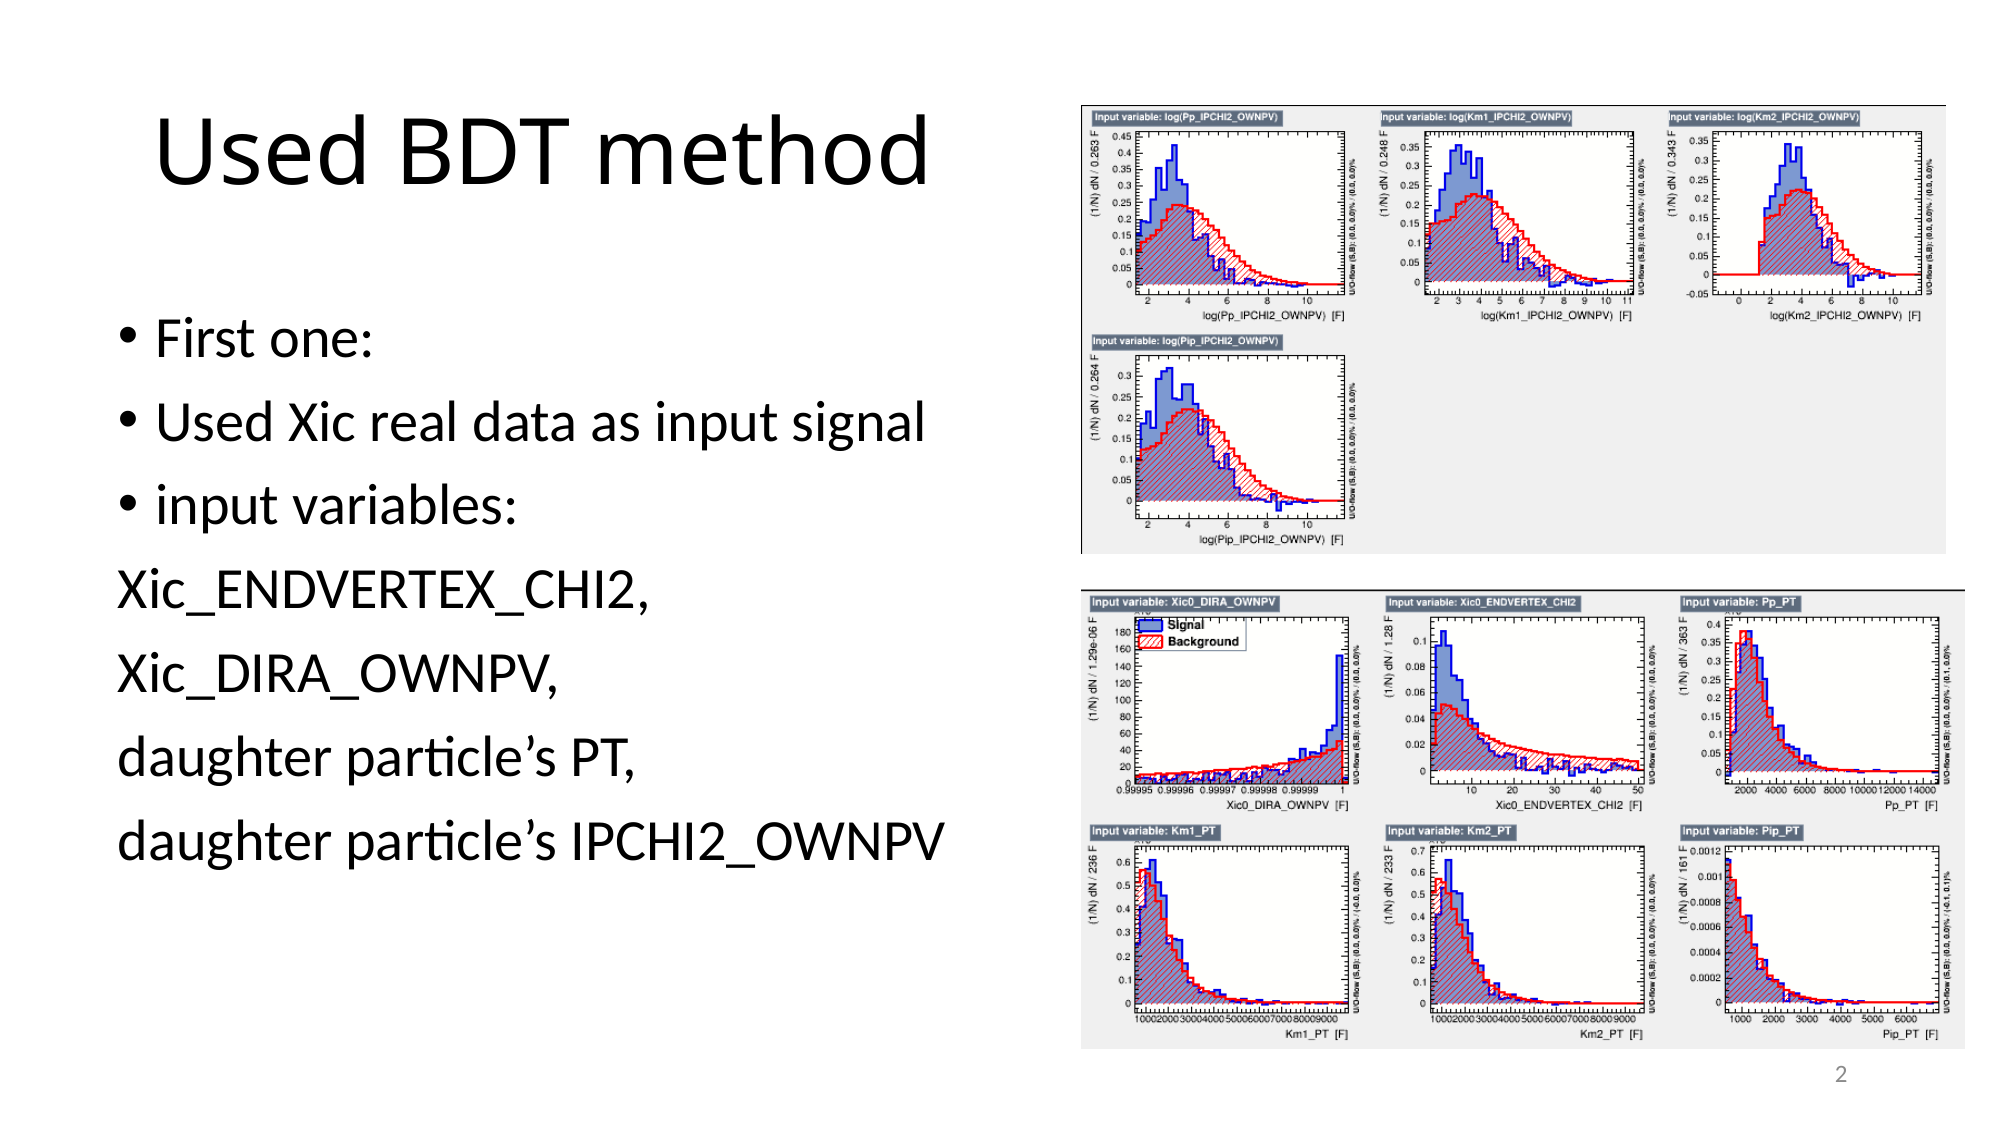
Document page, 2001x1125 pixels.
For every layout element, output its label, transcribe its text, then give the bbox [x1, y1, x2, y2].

title Used BDT method [137, 46, 1863, 264]
slide_number 2 [1412, 1050, 1863, 1103]
picture [1081, 105, 1946, 554]
picture [1081, 589, 1965, 1050]
list First one: Used Xic real data as input signal input variables: Xic_ENDVERTEX_CHI2, Xic_DIRA_OWNPV, daughter particle’s PT, daughter particle’s IPCHI2_OWNPV [102, 299, 1033, 1014]
